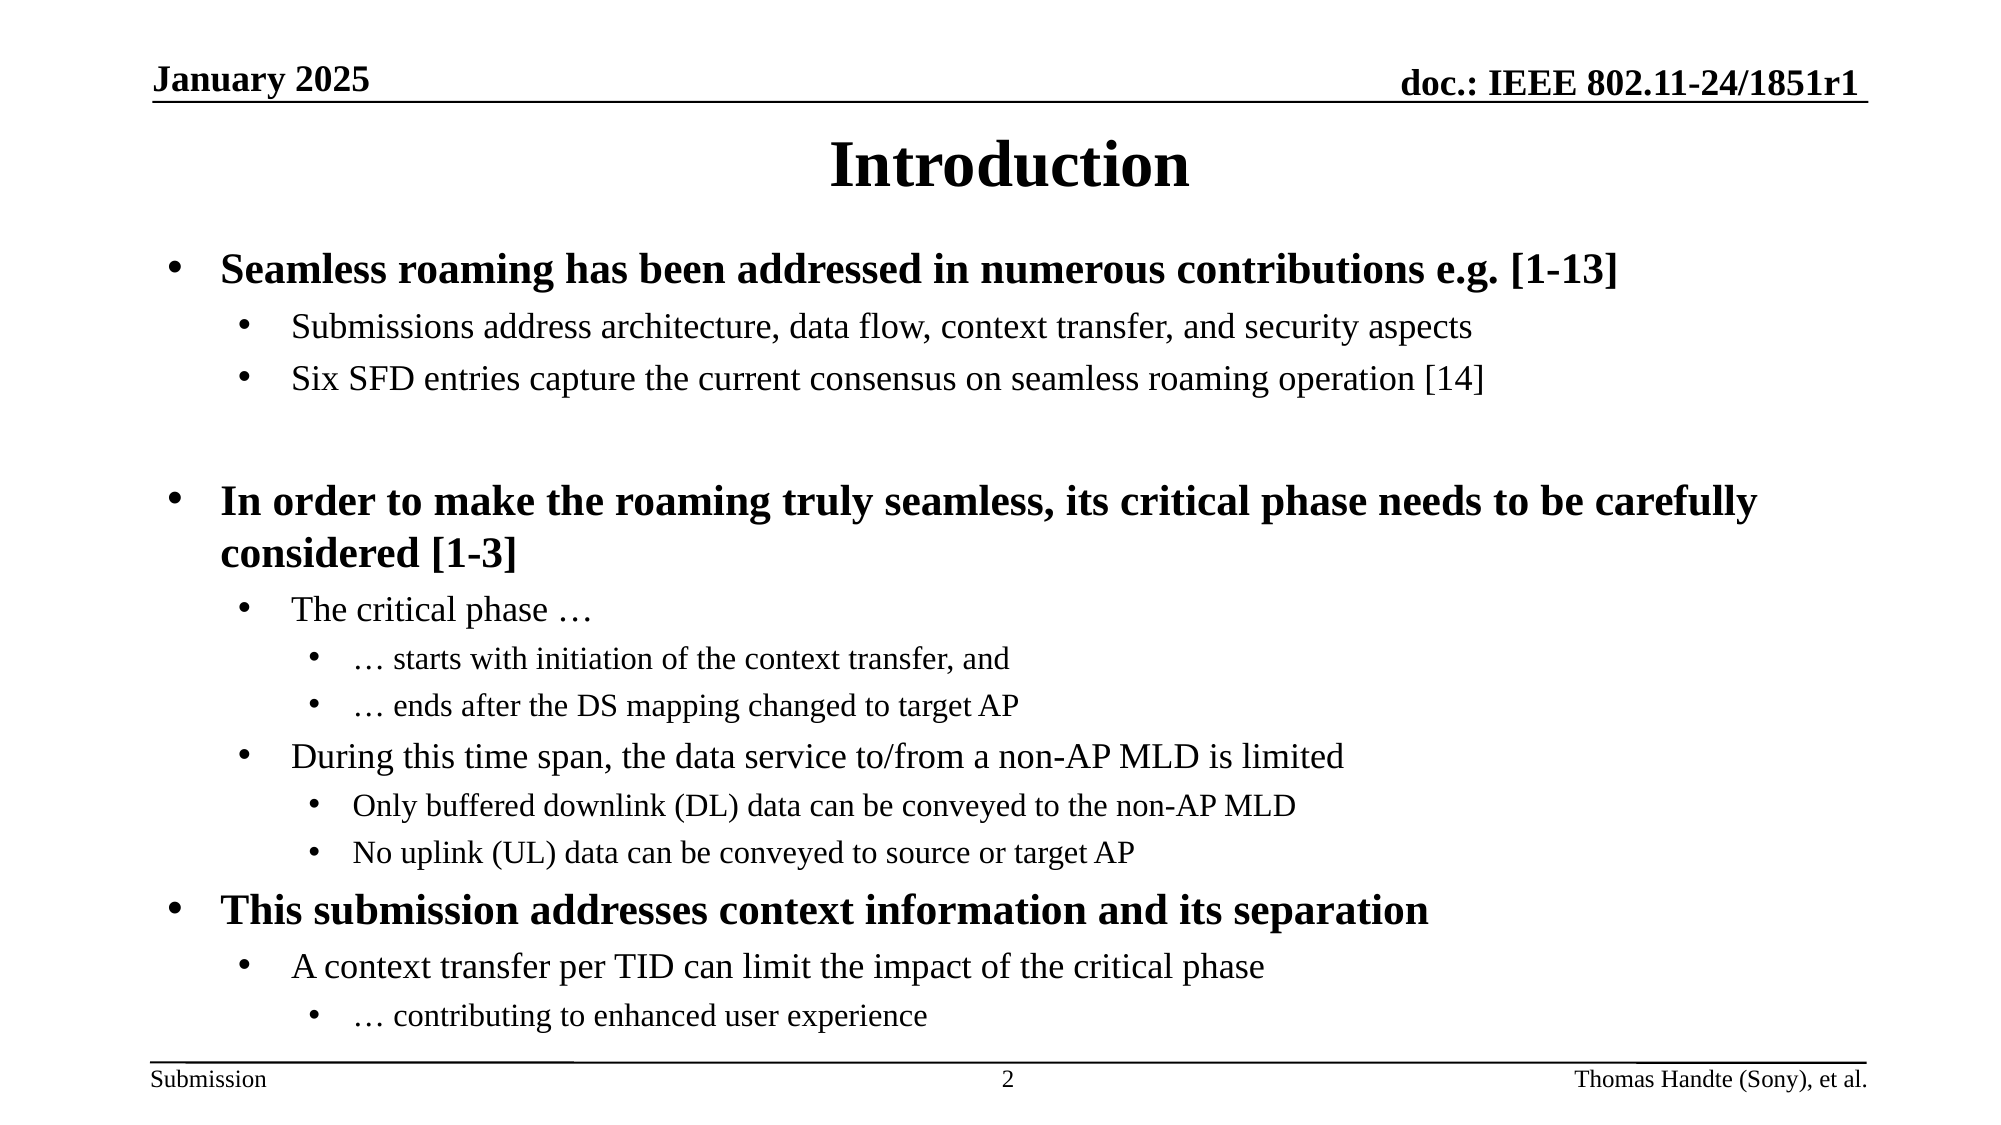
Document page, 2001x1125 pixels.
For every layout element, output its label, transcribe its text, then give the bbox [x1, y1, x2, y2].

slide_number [152, 54, 563, 100]
footer Thomas Handte (Sony), et al. [1171, 1061, 1869, 1093]
slide_number 2 [950, 1061, 1067, 1123]
title Introduction [152, 112, 1869, 207]
list Seamless roaming has been addressed in numerous contributions e.g. [1-13] Submissions address architecture, data flow, context transfer, and security aspects Six SFD entries capture the current consensus on seamless roaming operation [14] In order to make the roaming truly seamless, its critical phase needs to be carefully considered [1-3] The critical phase … … starts with initiation of the context transfer, and … ends after the DS mapping changed to target AP During this time span, the data service to/from a non-AP MLD is limited Only buffered downlink (DL) data can be conveyed to the non-AP MLD No uplink (UL) data can be conveyed to source or target AP This submission addresses context information and its separation A context transfer per TID can limit the impact of the critical phase … contributing to enhanced user experience [152, 232, 1867, 1047]
